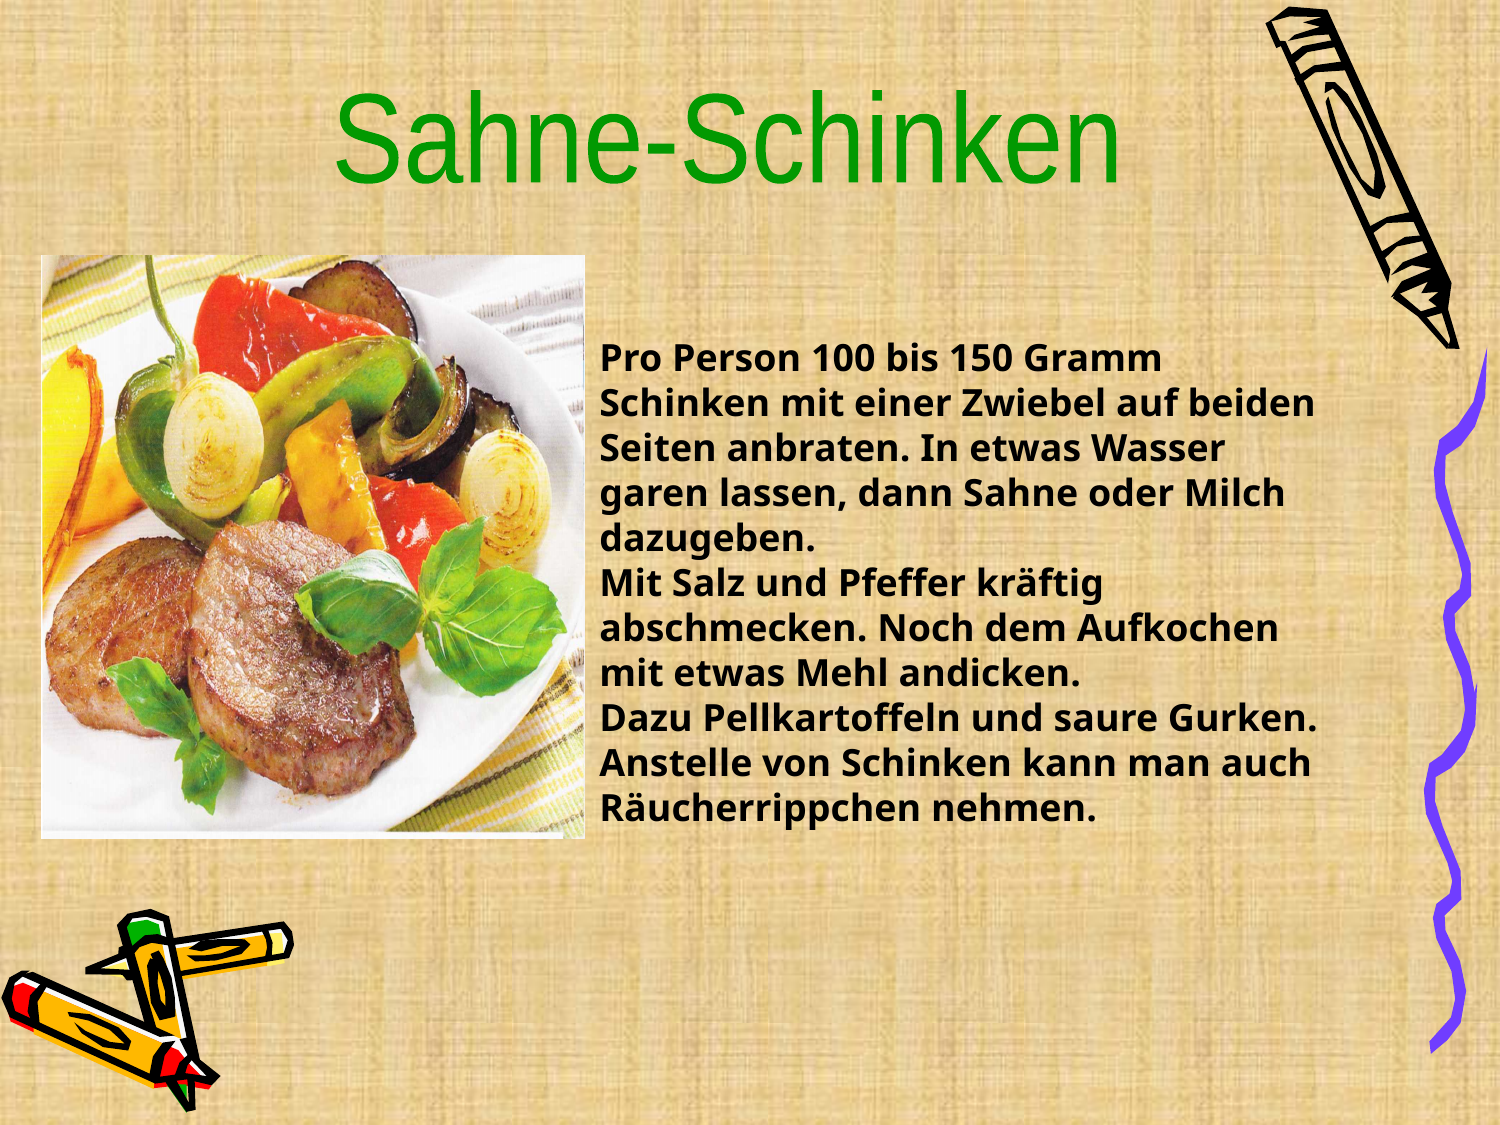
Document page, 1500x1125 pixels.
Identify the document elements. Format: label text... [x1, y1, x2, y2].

picture [0, 0, 1500, 1125]
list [40, 255, 585, 840]
text_box Pro Person 100 bis 150 Gramm Schinken mit einer Zwiebel auf beiden Seiten anbraten. In etwas Wasser garen lassen, dann Sahne oder Milch dazugeben. Mit Salz und Pfeffer kräftig abschmecken. Noch dem Aufkochen mit etwas Mehl andicken. Dazu Pellkartoffeln und saure Gurken. Anstelle von Schinken kann man auch Räucherrippchen nehmen. [589, 326, 1341, 836]
